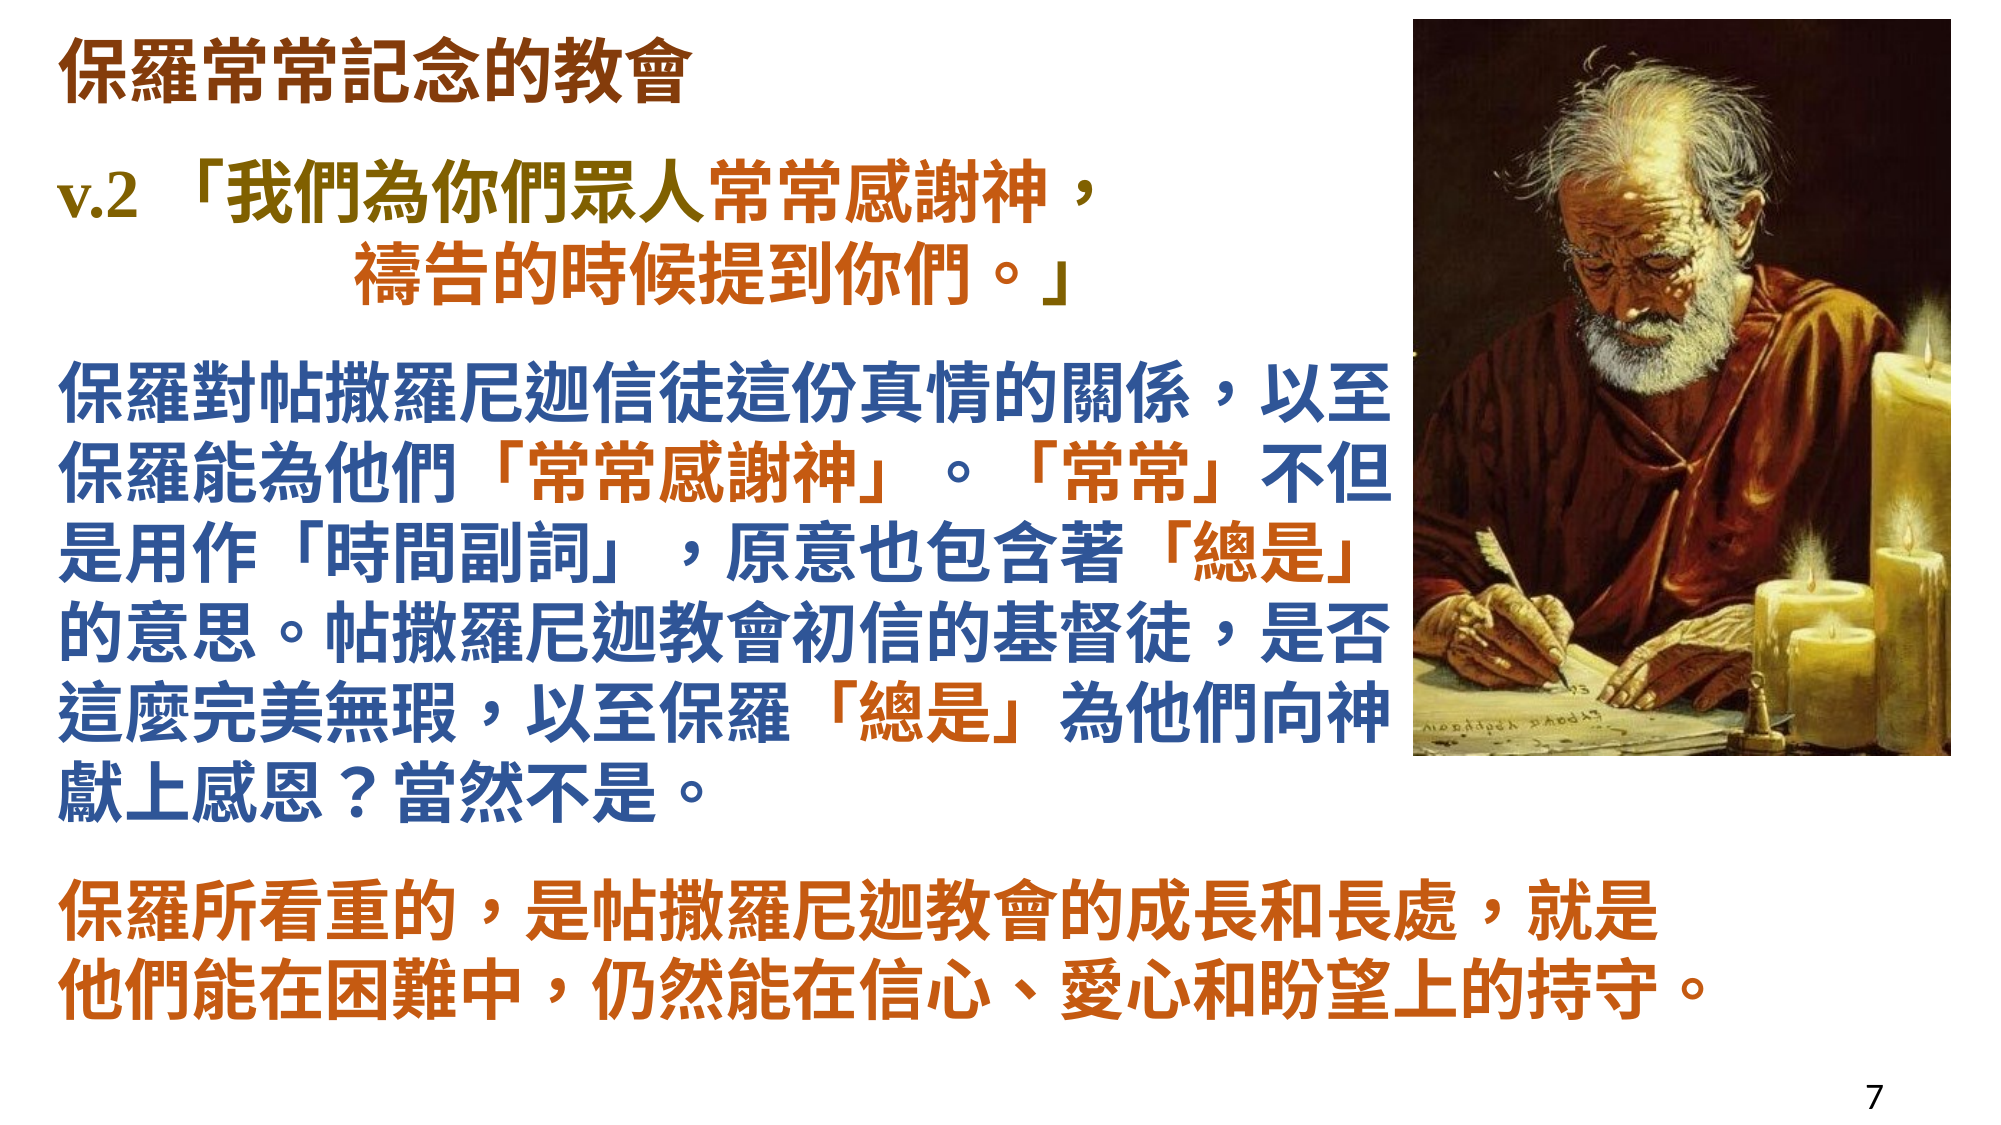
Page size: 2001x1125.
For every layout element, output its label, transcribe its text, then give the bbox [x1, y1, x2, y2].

text_box 保羅常常記念的教會 v.2「我們為你們眾人常常感謝神， 禱告的時候提到你們。」 保羅對帖撒羅尼迦信徒這份真情的關係，以至 保羅能為他們「常常感謝神」。「常常」不但 是用作「時間副詞」，原意也包含著「總是」 的意思。帖撒羅尼迦教會初信的基督徒，是否 這麼完美無瑕，以至保羅「總是」為他們向神 獻上感恩？當然不是。 保羅所看重的，是帖撒羅尼迦教會的成長和長處，就是 他們能在困難中，仍然能在信心、愛心和盼望上的持守。 [43, 19, 1827, 1036]
picture [1413, 19, 1951, 756]
text_box 7 [1850, 1064, 1910, 1125]
